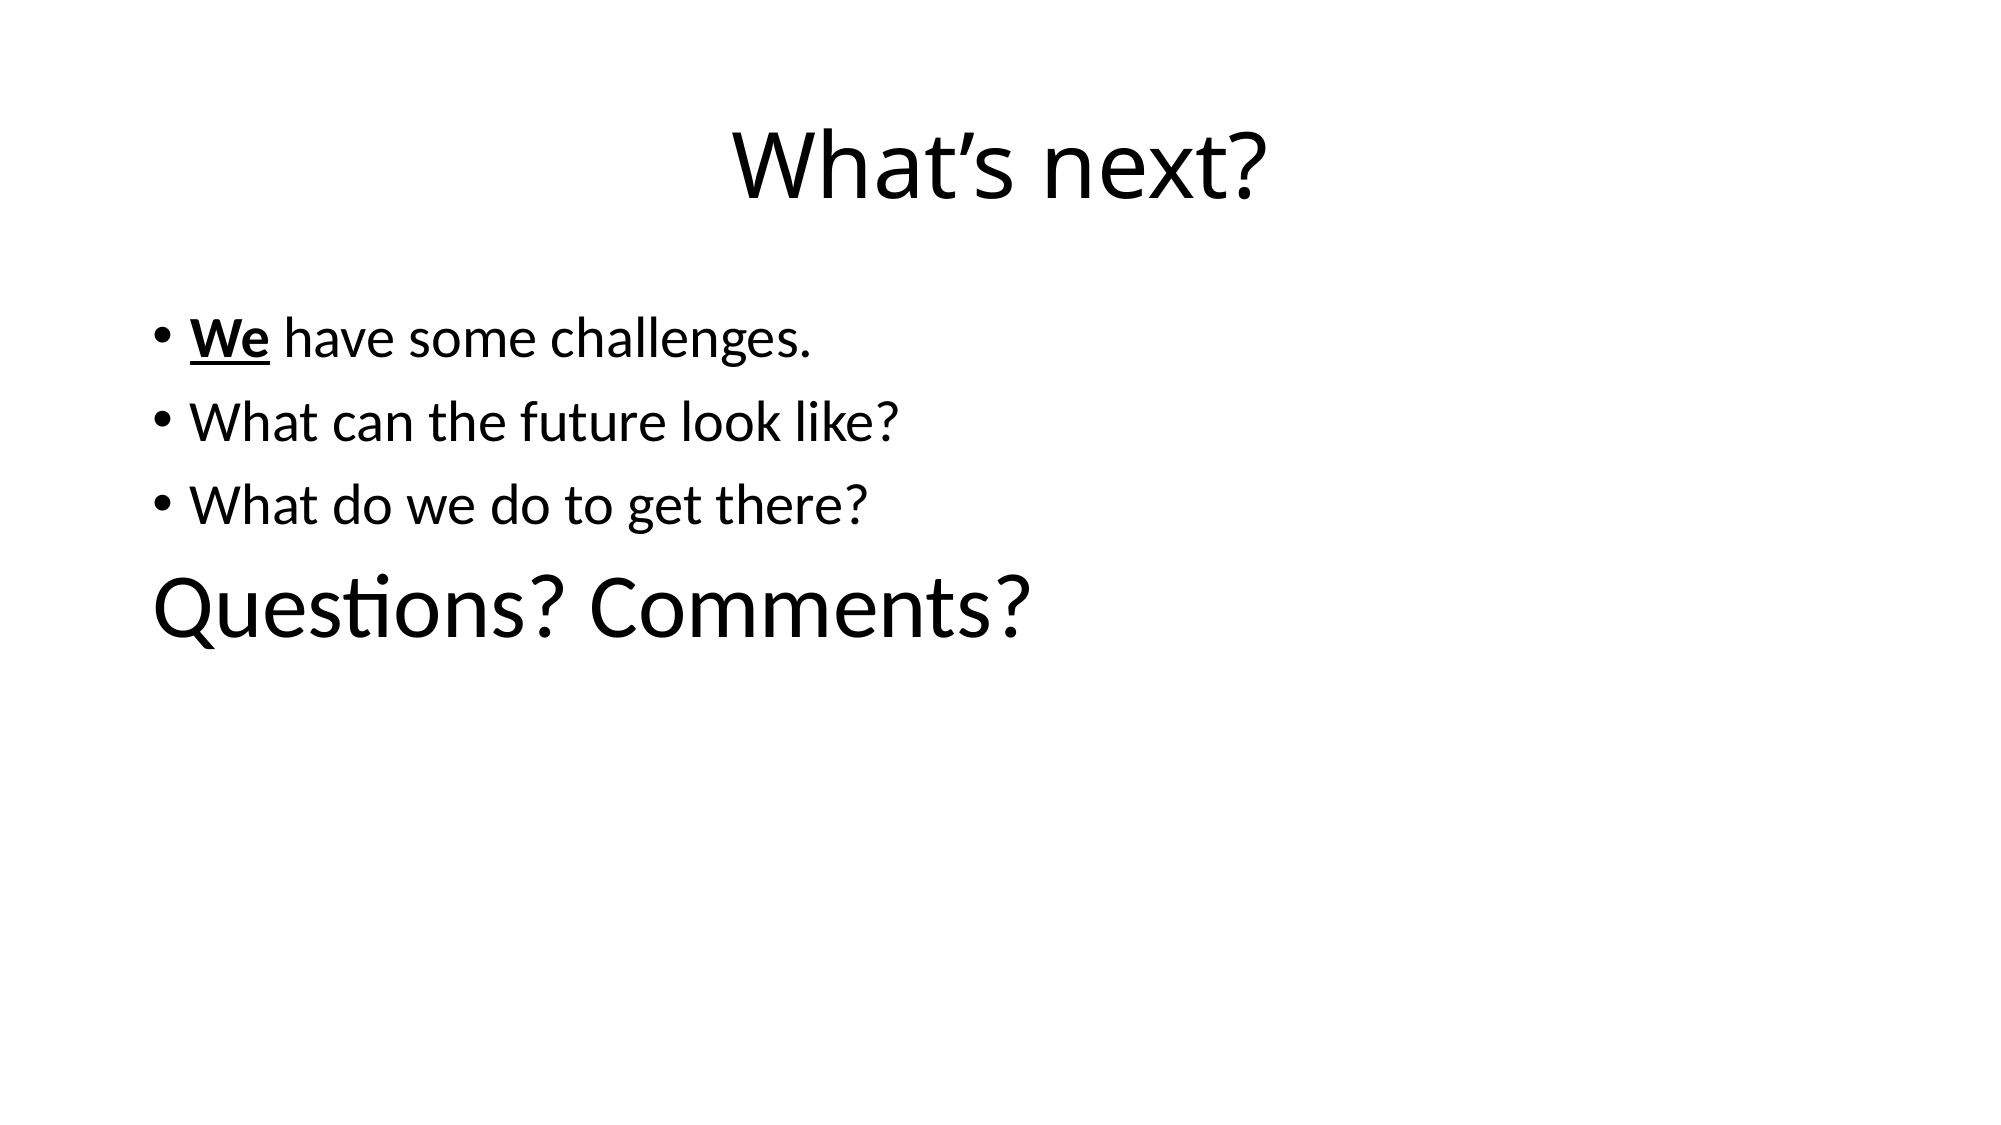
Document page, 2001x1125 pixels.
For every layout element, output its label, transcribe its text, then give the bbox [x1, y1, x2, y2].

title What’s next? [137, 59, 1863, 278]
list We have some challenges. What can the future look like? What do we do to get there? Questions? Comments? [137, 299, 1863, 1014]
